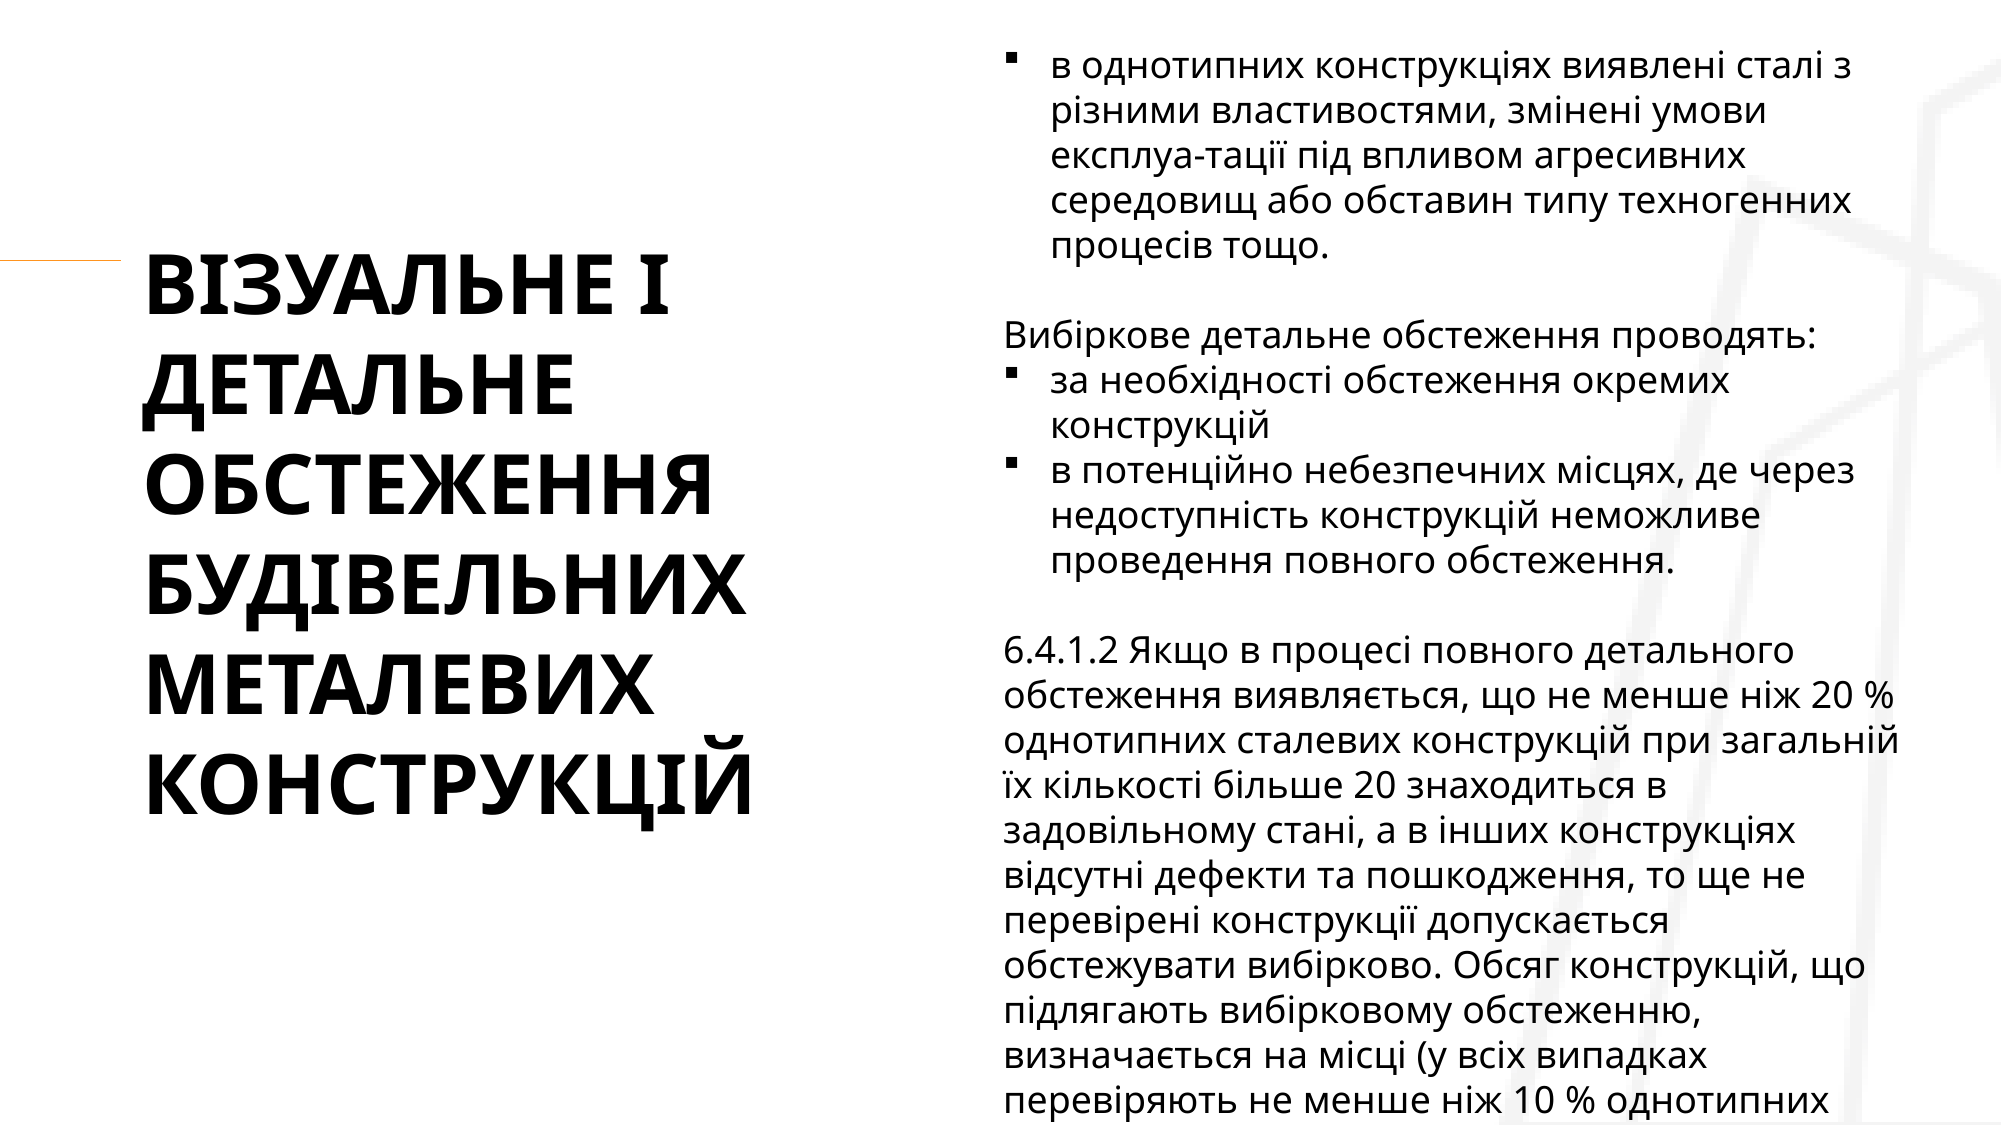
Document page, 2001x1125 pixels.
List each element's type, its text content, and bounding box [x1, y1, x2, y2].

text_box в однотипних конструкціях виявлені сталі з різними властивостями, змінені умови експлуа-тації під впливом агресивних середовищ або обставин типу техногенних процесів тощо. Вибіркове детальне обстеження проводять: за необхідності обстеження окремих конструкцій в потенційно небезпечних місцях, де через недоступність конструкцій неможливе проведення повного обстеження. 6.4.1.2 Якщо в процесі повного детального обстеження виявляється, що не менше ніж 20 % однотипних сталевих конструкцій при загальній їх кількості більше 20 знаходиться в задовільному стані, а в інших конструкціях відсутні дефекти та пошкодження, то ще не перевірені конструкції допускається обстежувати вибірково. Обсяг конструкцій, що підлягають вибірковому обстеженню, визначається на місці (у всіх випадках перевіряють не менше ніж 10 % однотипних конструкцій, але не менше ніж три однотипних марки конструкцій). [988, 33, 1493, 1125]
text_box ВІЗУАЛЬНЕ І ДЕТАЛЬНЕ ОБСТЕЖЕННЯ БУДІВЕЛЬНИХ МЕТАЛЕВИХ КОНСТРУКЦІЙ [127, 223, 957, 839]
picture [1493, 0, 2000, 1125]
